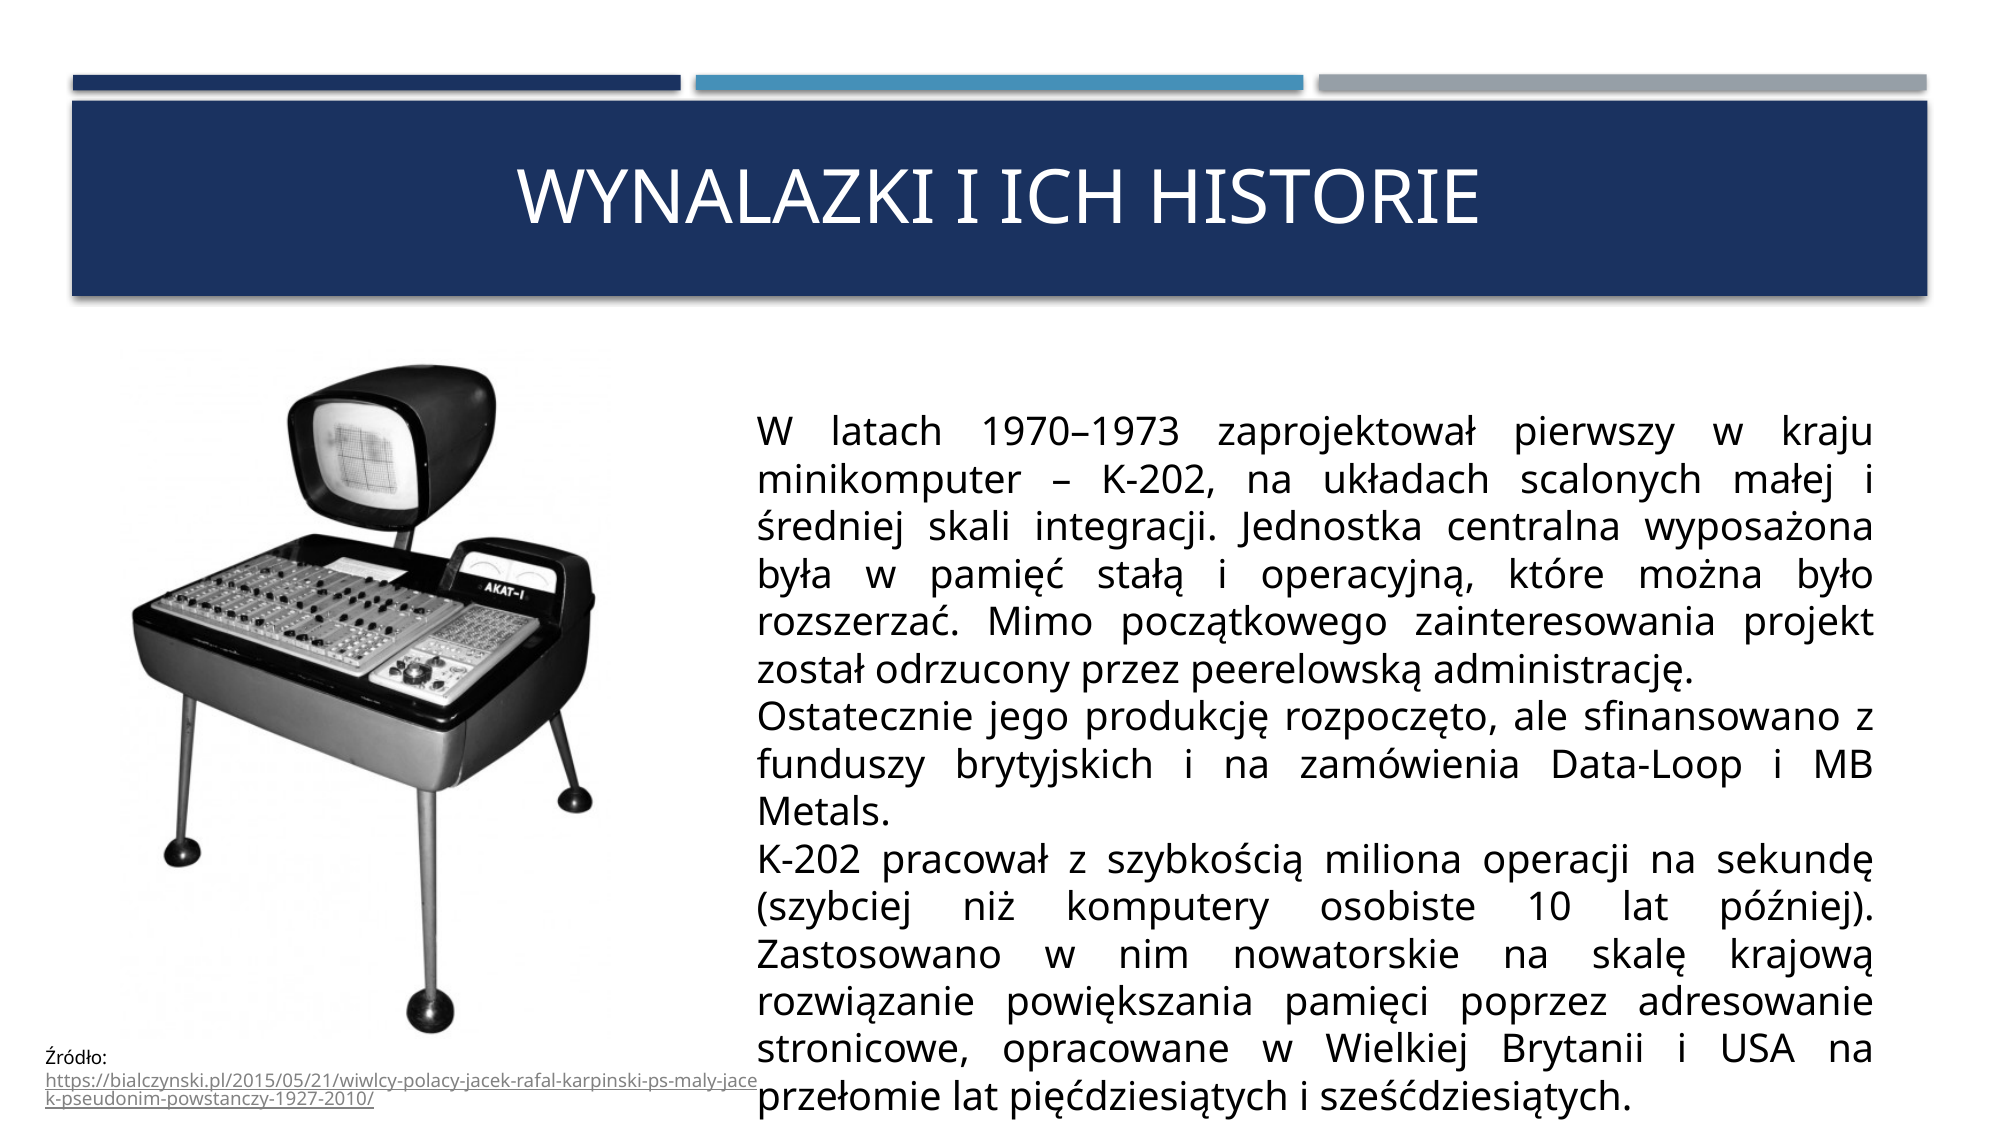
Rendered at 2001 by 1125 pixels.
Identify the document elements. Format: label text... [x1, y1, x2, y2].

text_box W latach 1970–1973 zaprojektował pierwszy w kraju minikomputer – K-202, na układach scalonych małej i średniej skali integracji. Jednostka centralna wyposażona była w pamięć stałą i operacyjną, które można było rozszerzać. Mimo początkowego zainteresowania projekt został odrzucony przez peerelowską administrację. Ostatecznie jego produkcję rozpoczęto, ale sfinansowano z funduszy brytyjskich i na zamówienia Data-Loop i MB Metals. K-202 pracował z szybkością miliona operacji na sekundę (szybciej niż komputery osobiste 10 lat później). Zastosowano w nim nowatorskie na skalę krajową rozwiązanie powiększania pamięci poprzez adresowanie stronicowe, opracowane w Wielkiej Brytanii i USA na przełomie lat pięćdziesiątych i sześćdziesiątych. [741, 398, 1891, 1125]
title Wynalazki i ich historie [95, 115, 1905, 247]
picture [119, 349, 611, 1039]
text_box Źródło: https://bialczynski.pl/2015/05/21/wiwlcy-polacy-jacek-rafal-karpinski-ps-maly-jacek-pseudonim-powstanczy-1927-2010/ [30, 1038, 776, 1124]
